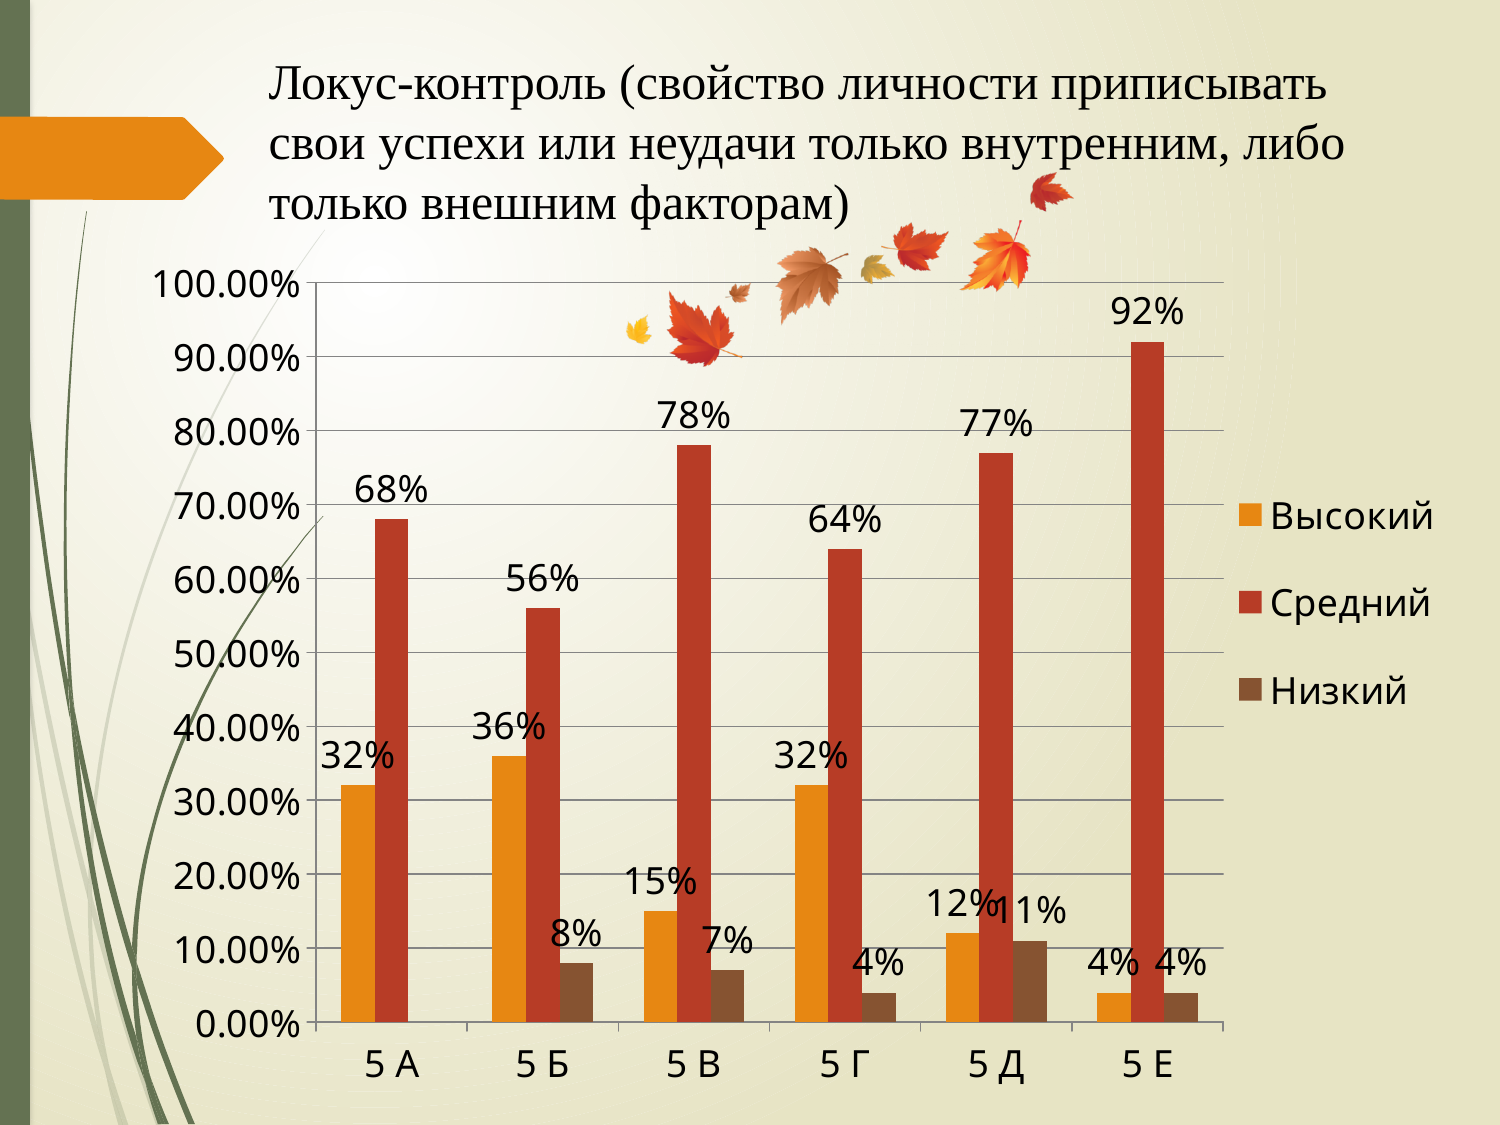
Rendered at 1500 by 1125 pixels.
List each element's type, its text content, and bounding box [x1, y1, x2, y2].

chart [123, 239, 1483, 1107]
text_box Локус-контроль (свойство личности приписывать свои успехи или неудачи только внутренним, либо только внешним факторам) [253, 42, 1447, 238]
picture [626, 172, 1075, 367]
